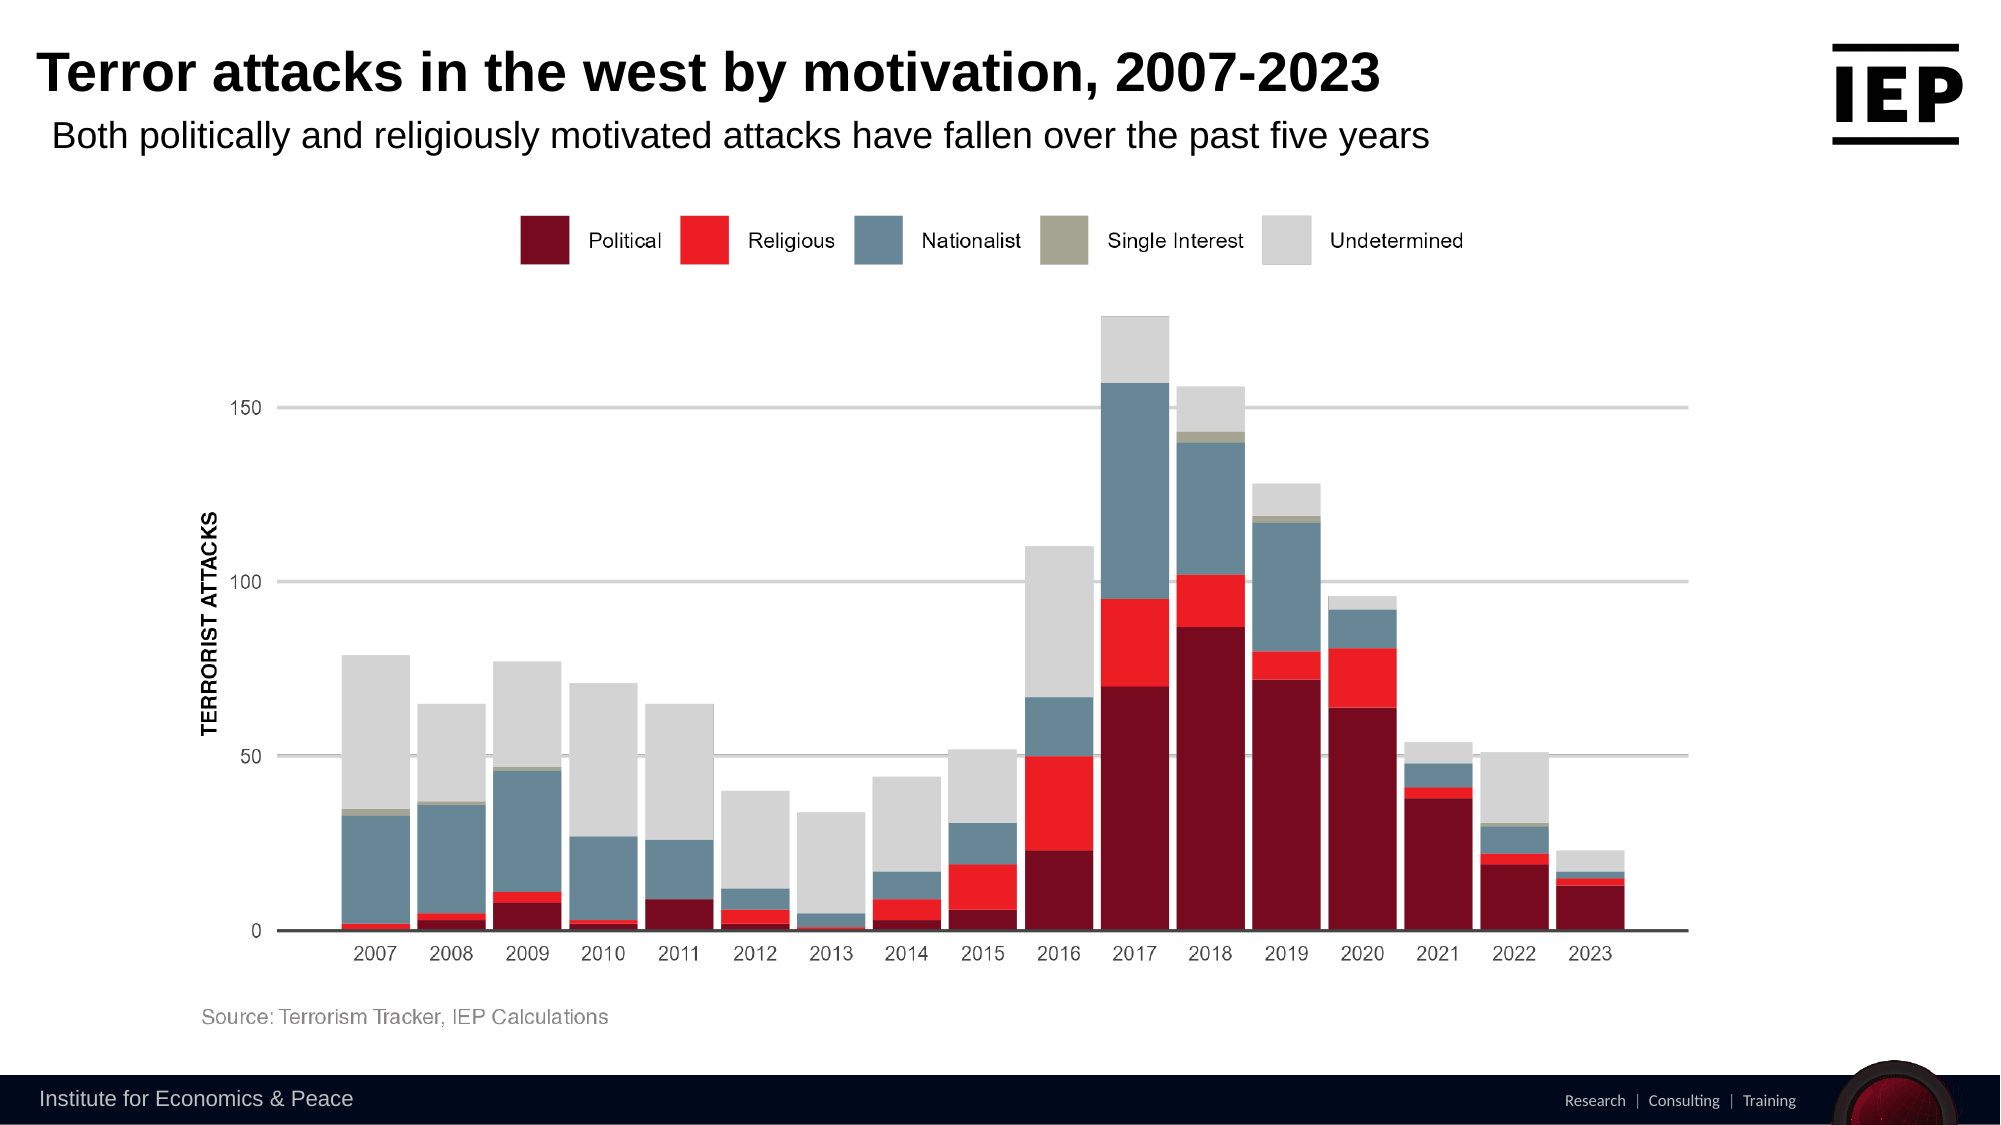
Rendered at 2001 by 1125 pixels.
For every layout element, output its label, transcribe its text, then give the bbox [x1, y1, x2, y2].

picture [183, 180, 1705, 1045]
text_box Terror attacks in the west by motivation, 2007-2023 [36, 43, 1760, 104]
picture [1831, 43, 1964, 145]
text_box Both politically and religiously motivated attacks have fallen over the past five years [36, 103, 1524, 164]
picture [1822, 1059, 1964, 1125]
